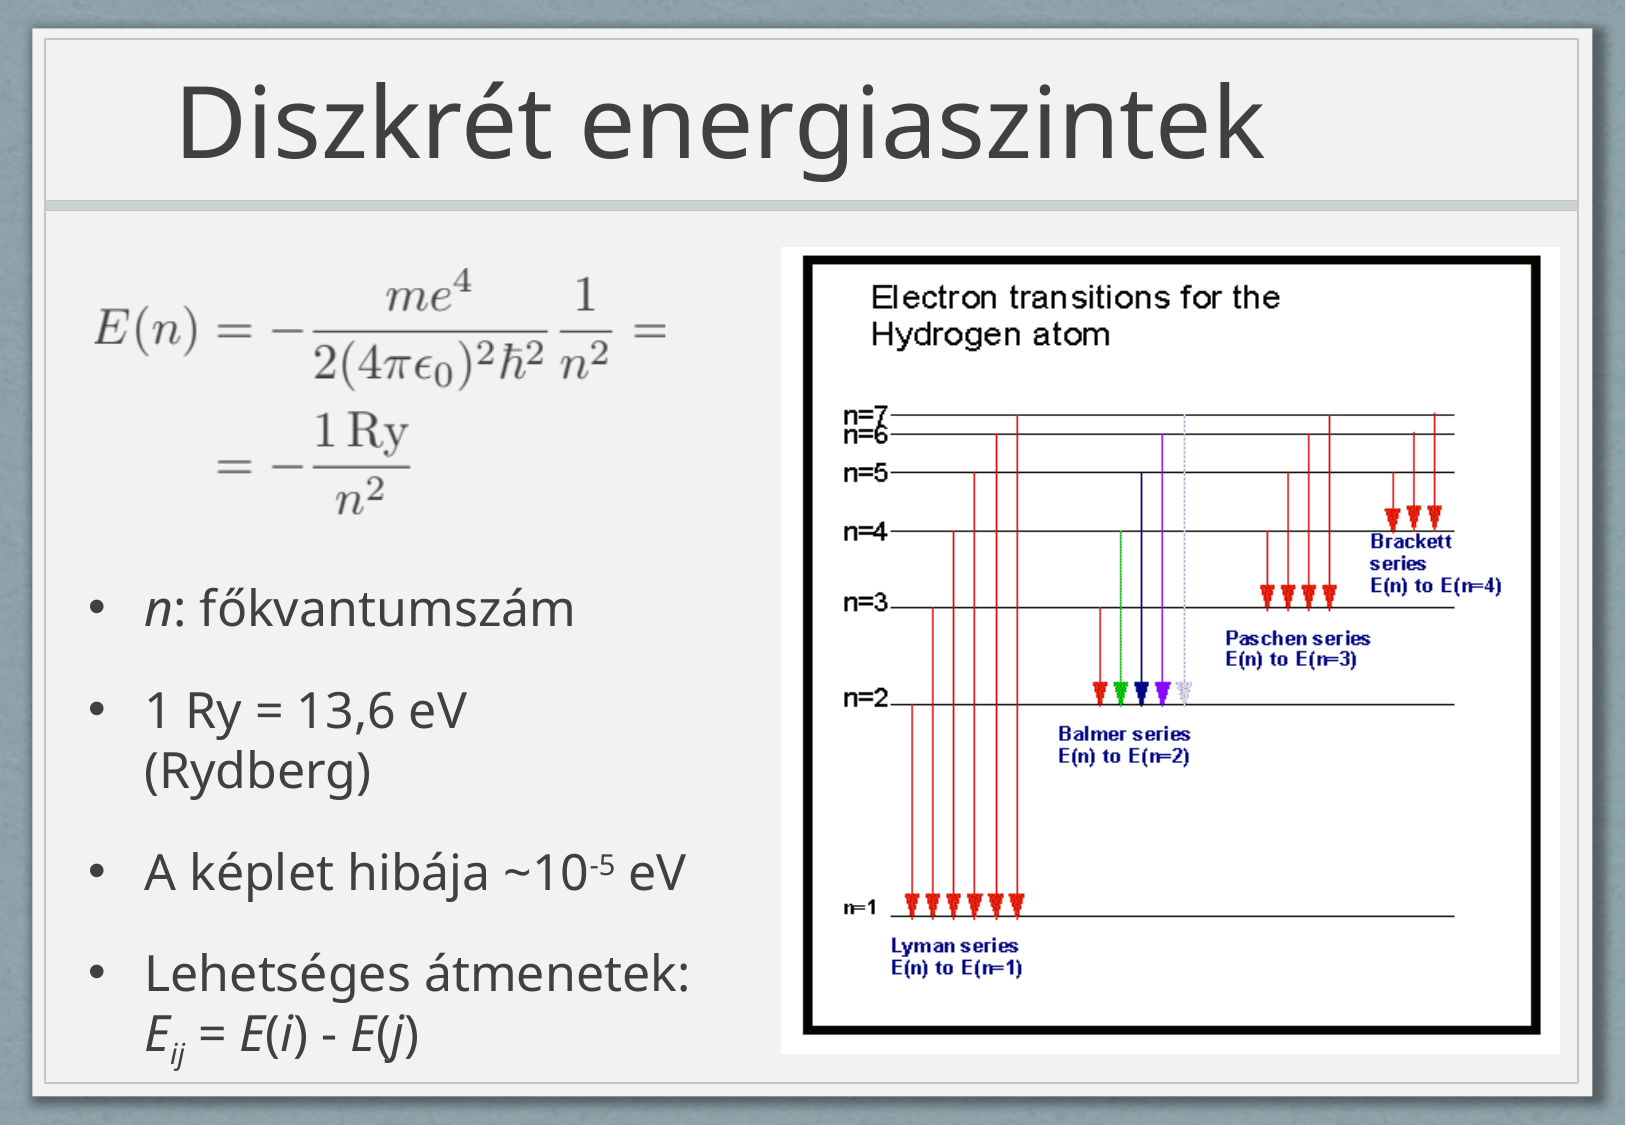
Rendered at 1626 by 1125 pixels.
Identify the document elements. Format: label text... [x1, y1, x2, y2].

title Diszkrét energiaszintek [159, 40, 1466, 197]
picture [781, 247, 1560, 1055]
picture [94, 268, 666, 515]
list n: főkvantumszám 1 Ry = 13,6 eV (Rydberg) A képlet hibája ~10-5 eV Lehetséges átmenetek: Eij = E(i) - E(j) [73, 568, 723, 1033]
